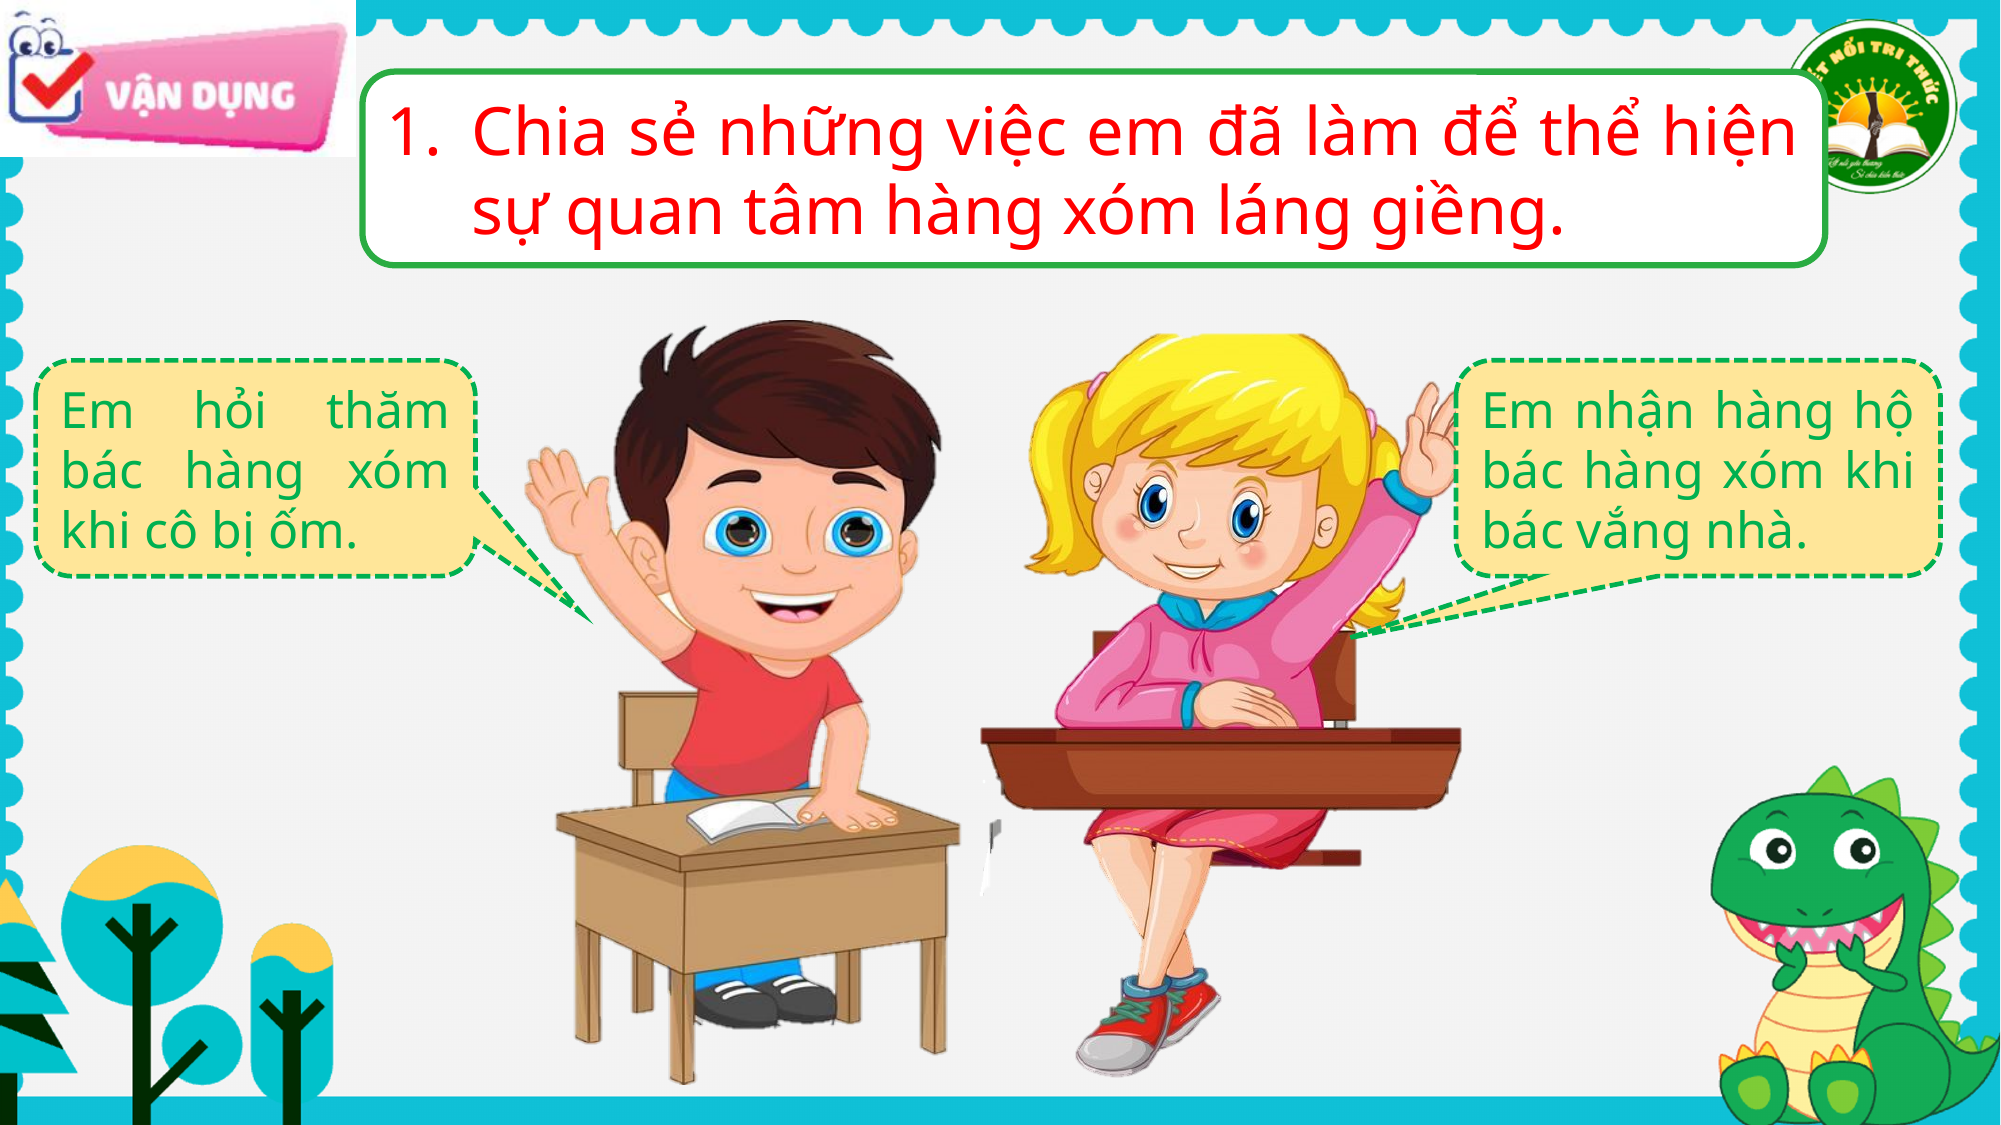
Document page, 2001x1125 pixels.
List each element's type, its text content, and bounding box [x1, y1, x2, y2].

text_box Chia sẻ những việc em đã làm để thể hiện sự quan tâm hàng xóm láng giềng. [362, 71, 1826, 266]
text_box Em nhận hàng hộ bác hàng xóm khi bác vắng nhà. [1498, 360, 1941, 609]
text_box Em hỏi thăm bác hàng xóm khi cô bị ốm. [35, 360, 524, 577]
picture [0, 0, 2001, 1125]
